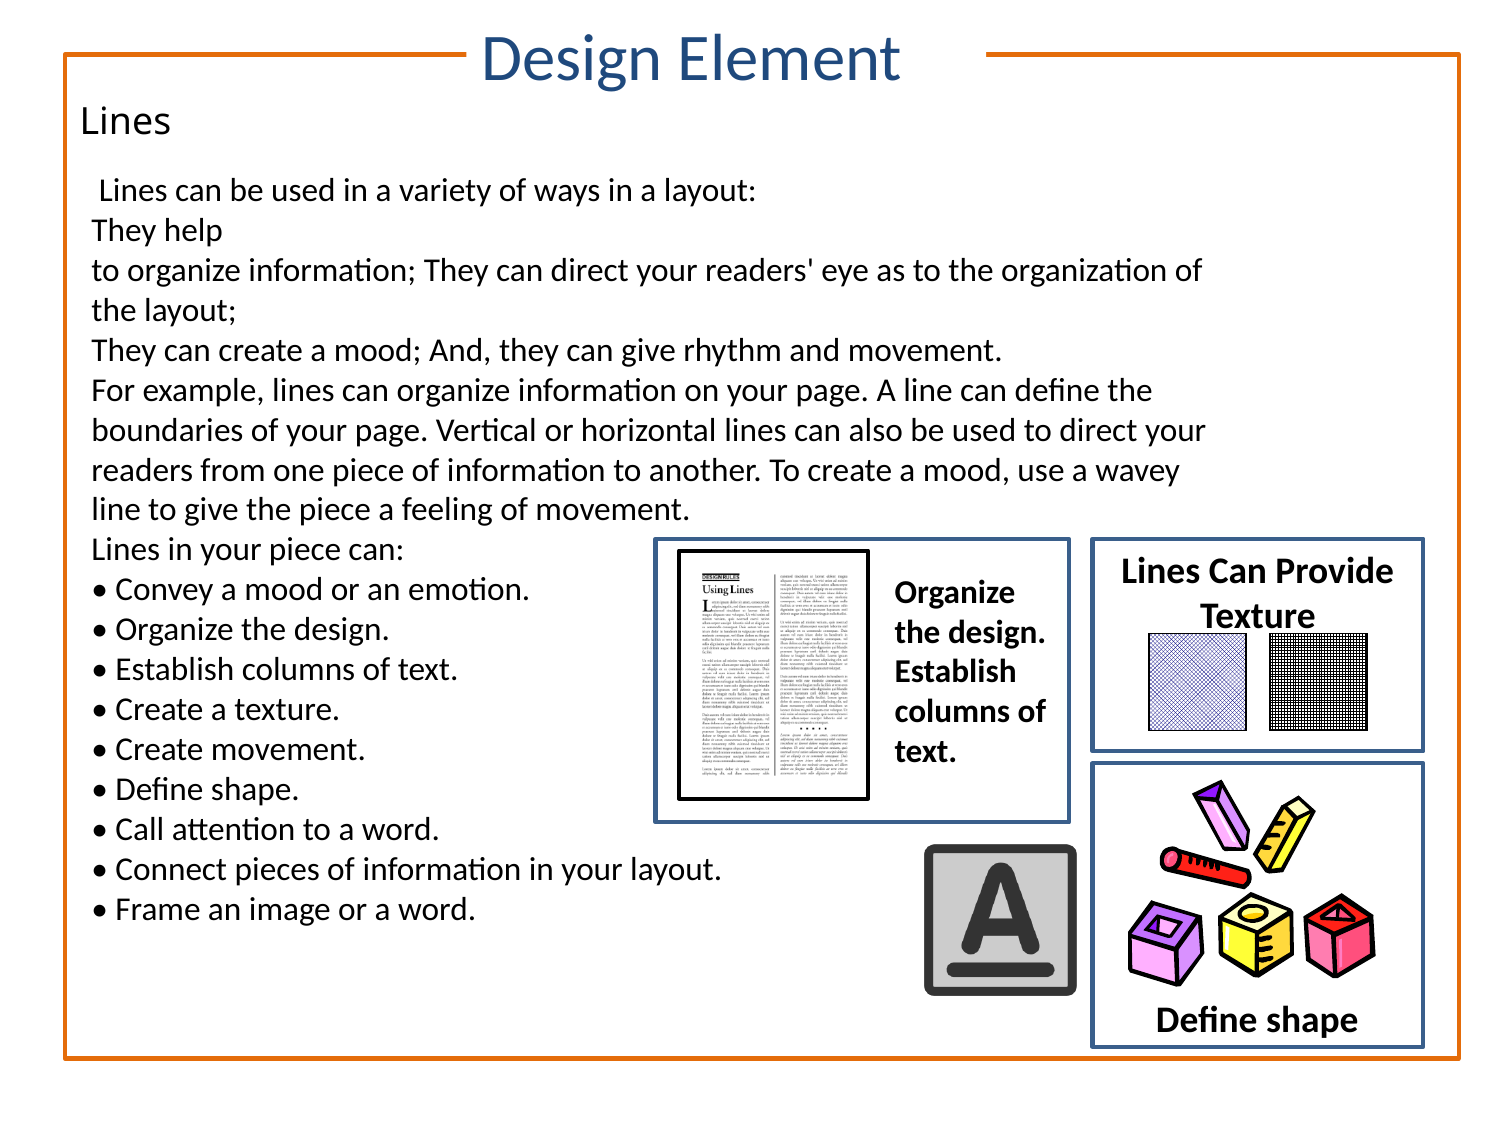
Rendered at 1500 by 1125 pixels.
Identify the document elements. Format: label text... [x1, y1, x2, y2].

text_box [63, 52, 1461, 1061]
text_box [1149, 633, 1247, 731]
text_box Define shape [1141, 1001, 1374, 1048]
text_box Design Element [466, 6, 987, 89]
picture [678, 550, 867, 799]
picture [1127, 774, 1381, 992]
text_box [653, 537, 1071, 824]
text_box Lines can be used in a variety of ways in a layout: They help to organize information; They can direct your readers' eye as to the organization of the layout; They can create a mood; And, they can give rhythm and movement. For example, lines can organize information on your page. A line can define the boundaries of your page. Vertical or horizontal lines can also be used to direct your readers from one piece of information to another. To create a mood, use a wavey line to give the piece a feeling of movement. Lines in your piece can: • Convey a mood or an emotion. • Organize the design. • Establish columns of text. • Create a texture. • Create movement. • Define shape. • Call attention to a word. • Connect pieces of information in your layout. • Frame an image or a word. [76, 160, 1341, 935]
text_box [1269, 633, 1367, 731]
text_box Lines Can Provide Texture [1071, 538, 1459, 644]
picture [915, 833, 1086, 1004]
text_box Lines [64, 89, 1459, 150]
